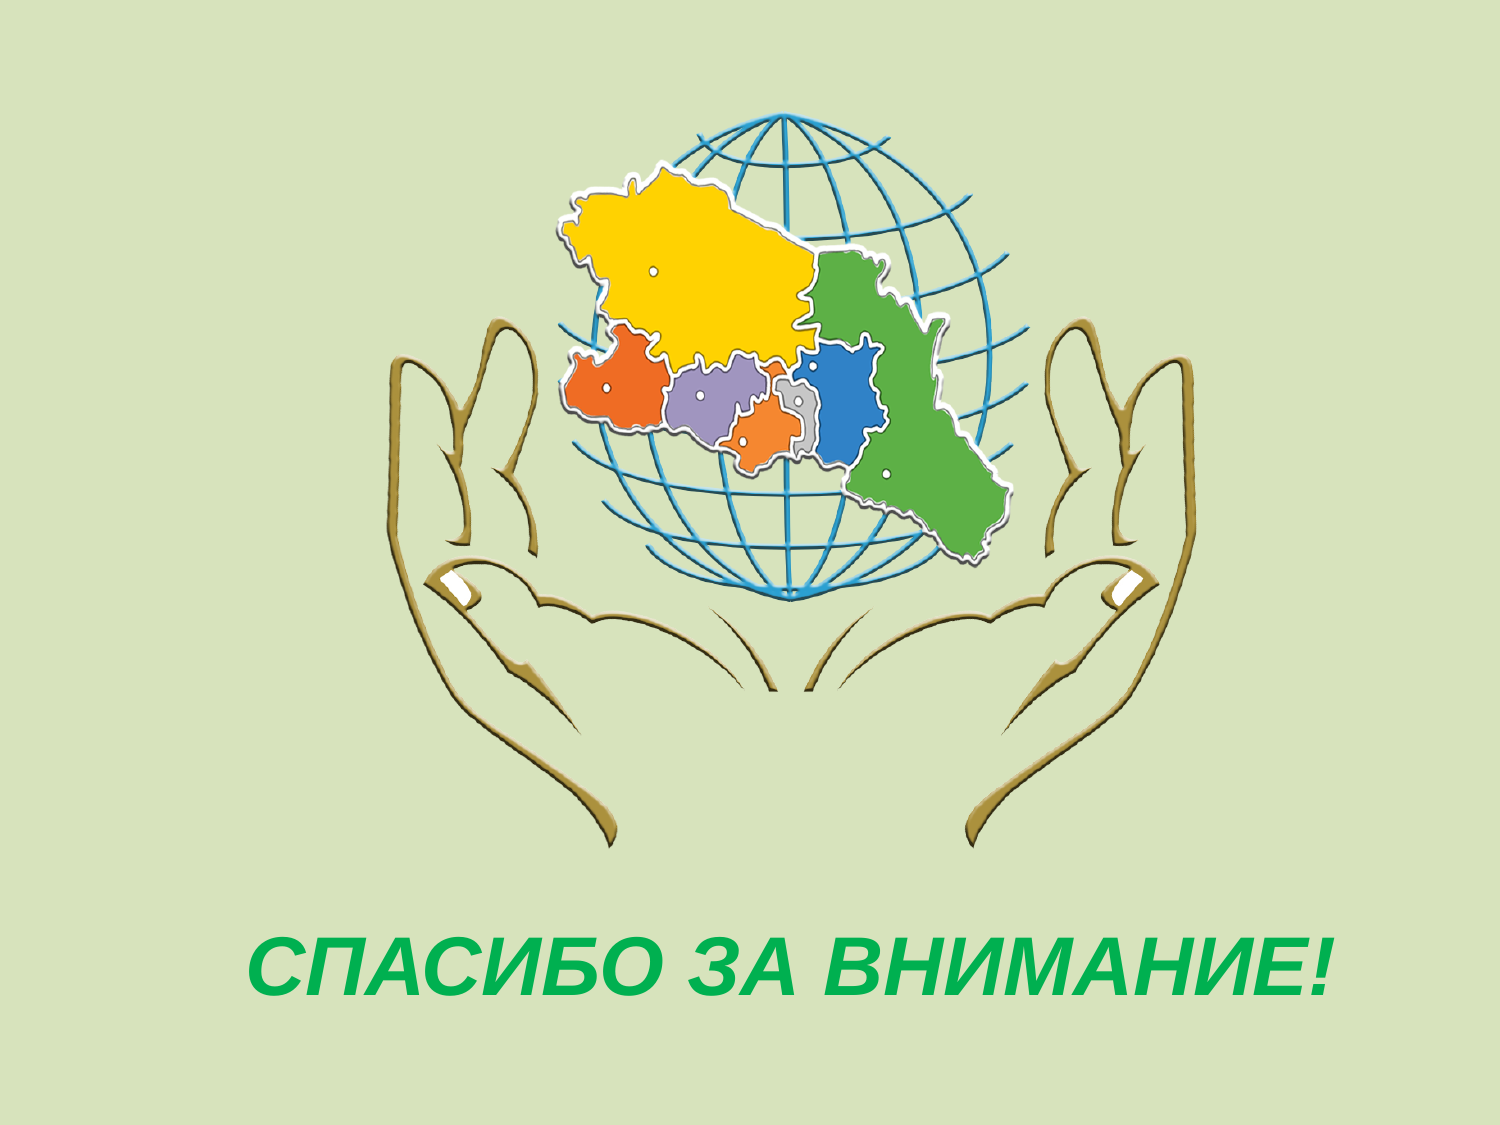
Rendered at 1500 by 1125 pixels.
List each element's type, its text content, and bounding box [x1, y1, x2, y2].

text_box СПАСИБО ЗА ВНИМАНИЕ! [123, 904, 1459, 1047]
picture [345, 58, 1238, 901]
